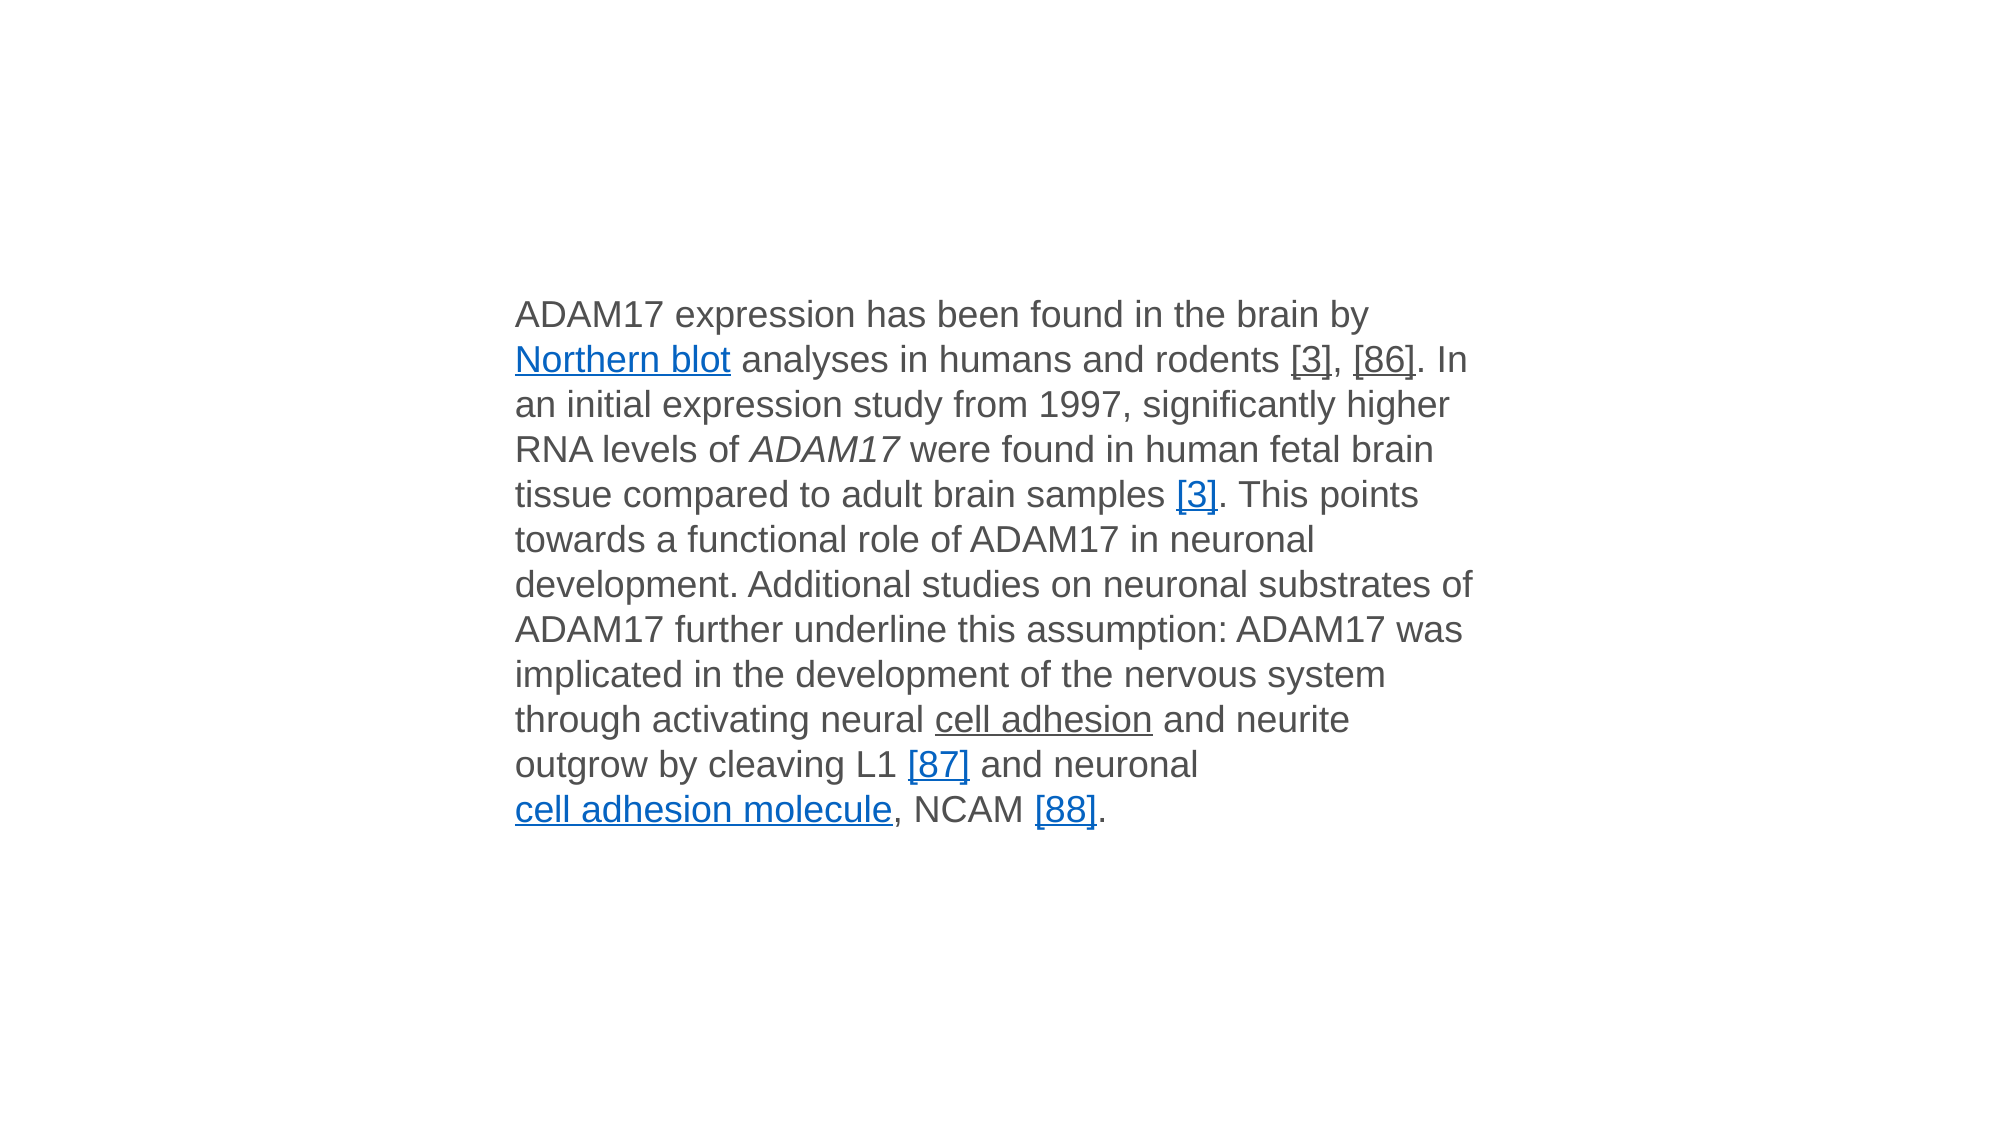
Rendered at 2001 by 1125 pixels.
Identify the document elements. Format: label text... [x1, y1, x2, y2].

text_box ADAM17 expression has been found in the brain by Northern blot analyses in humans and rodents [3], [86]. In an initial expression study from 1997, significantly higher RNA levels of ADAM17 were found in human fetal brain tissue compared to adult brain samples [3]. This points towards a functional role of ADAM17 in neuronal development. Additional studies on neuronal substrates of ADAM17 further underline this assumption: ADAM17 was implicated in the development of the nervous system through activating neural cell adhesion and neurite outgrow by cleaving L1 [87] and neuronal cell adhesion molecule, NCAM [88]. [500, 282, 1500, 837]
